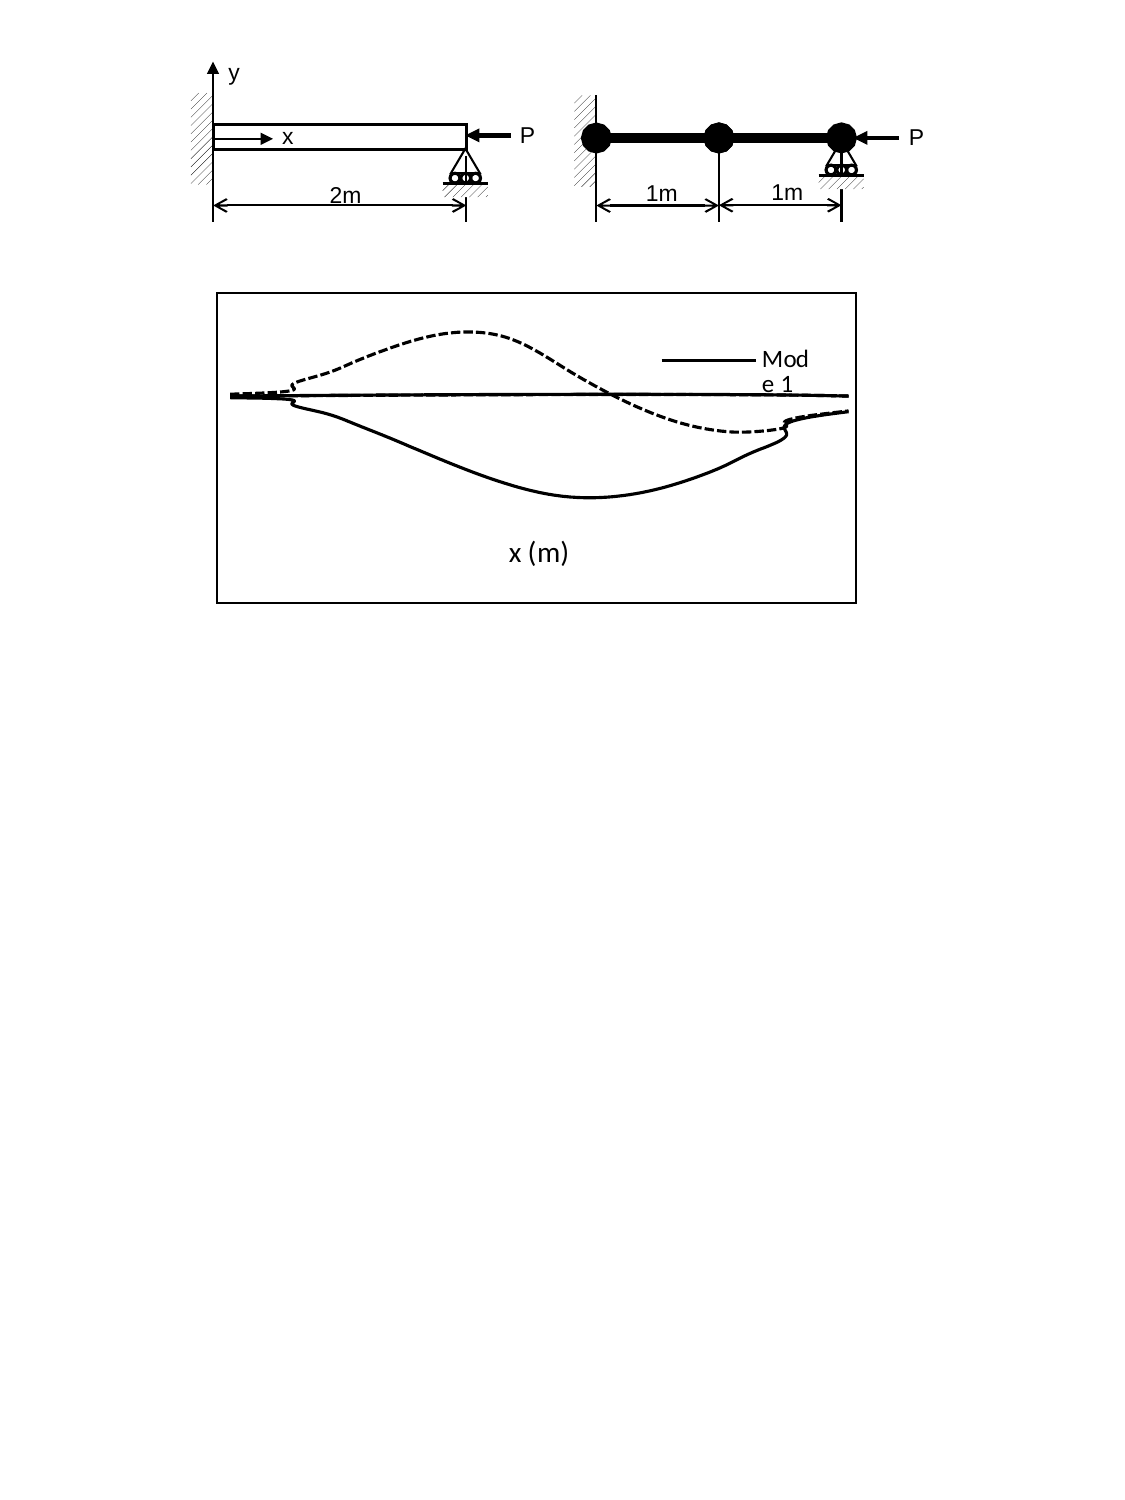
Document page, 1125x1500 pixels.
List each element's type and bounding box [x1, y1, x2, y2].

chart [217, 293, 862, 604]
text_box [190, 49, 940, 223]
